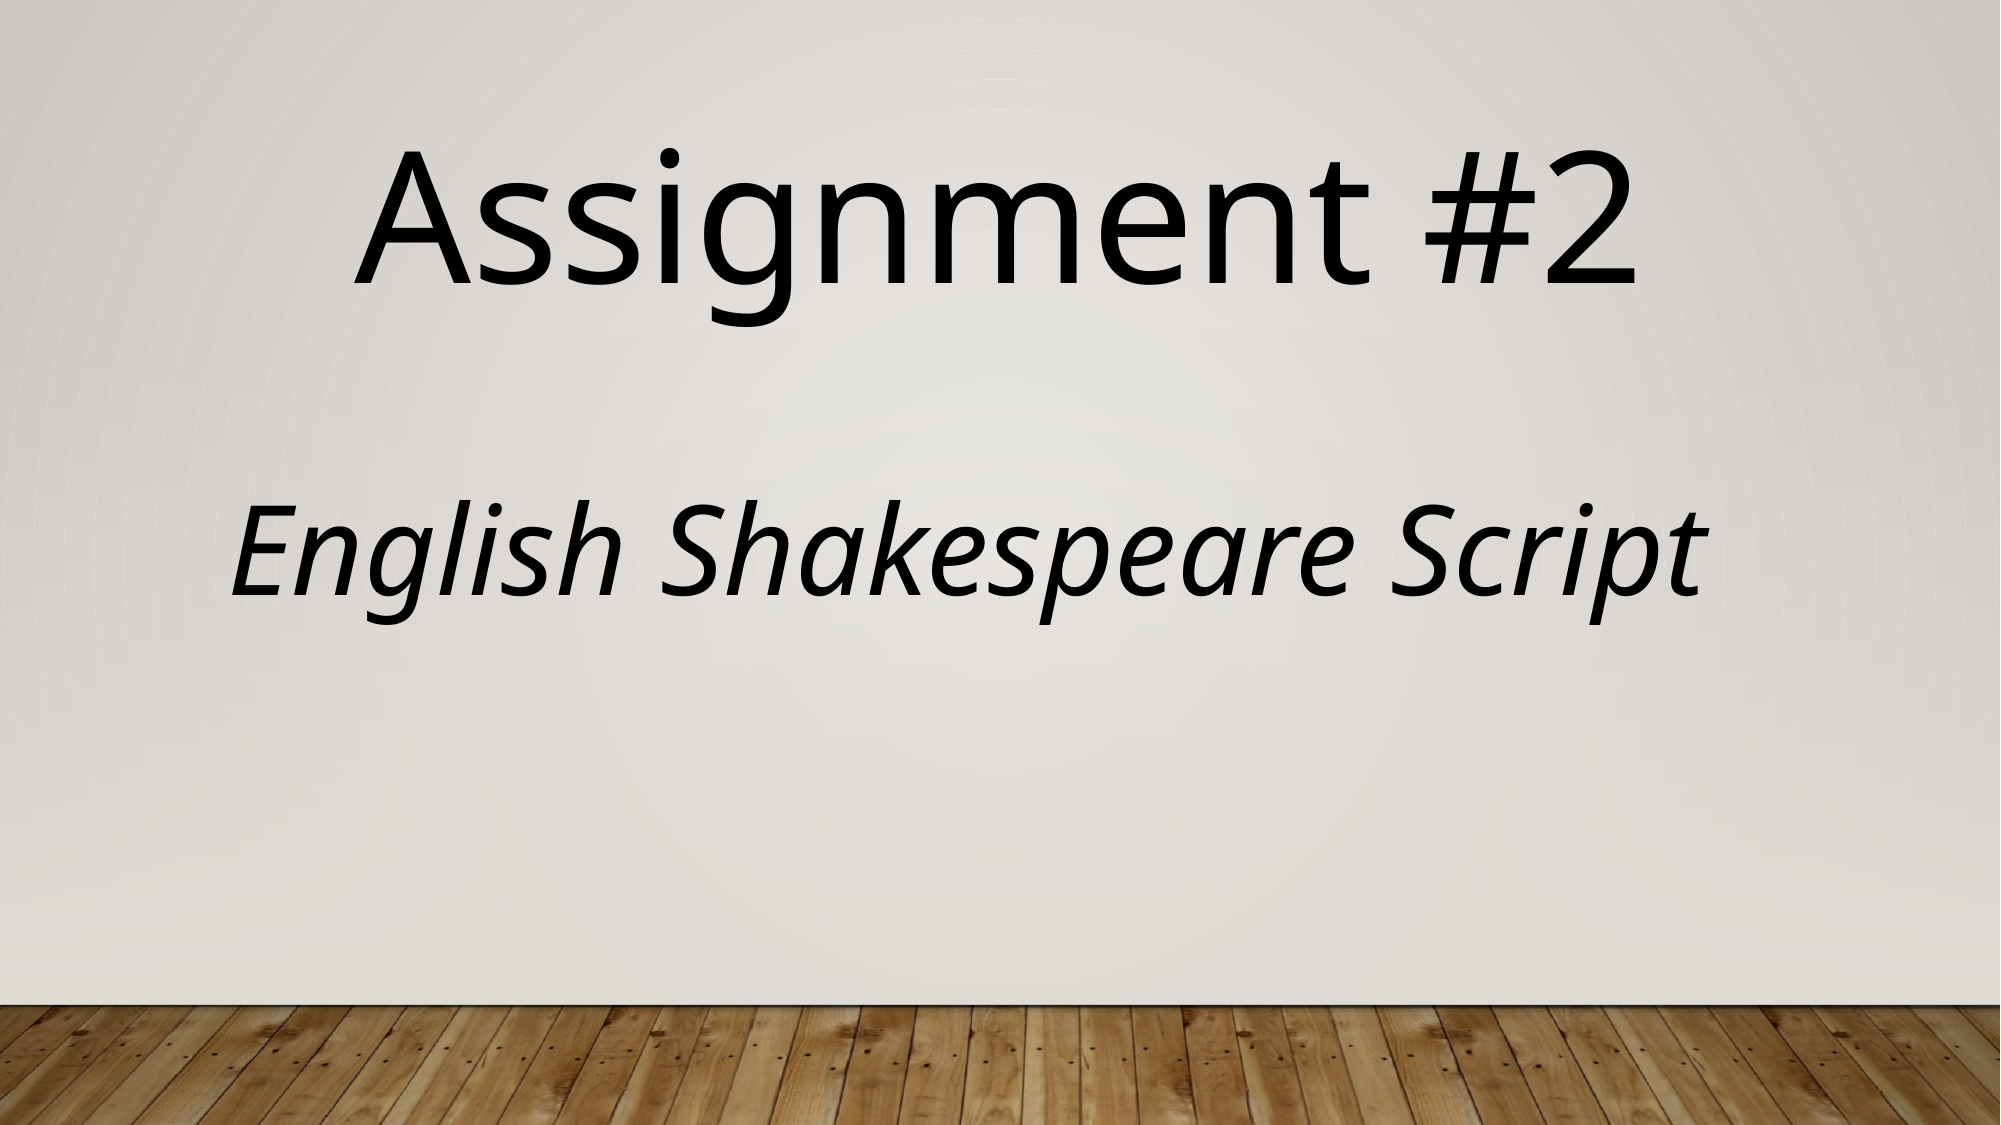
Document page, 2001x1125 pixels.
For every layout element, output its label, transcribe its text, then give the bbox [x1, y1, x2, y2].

text_box Assignment #2 English Shakespeare Script [177, 93, 1823, 628]
picture [0, 1005, 2000, 1125]
